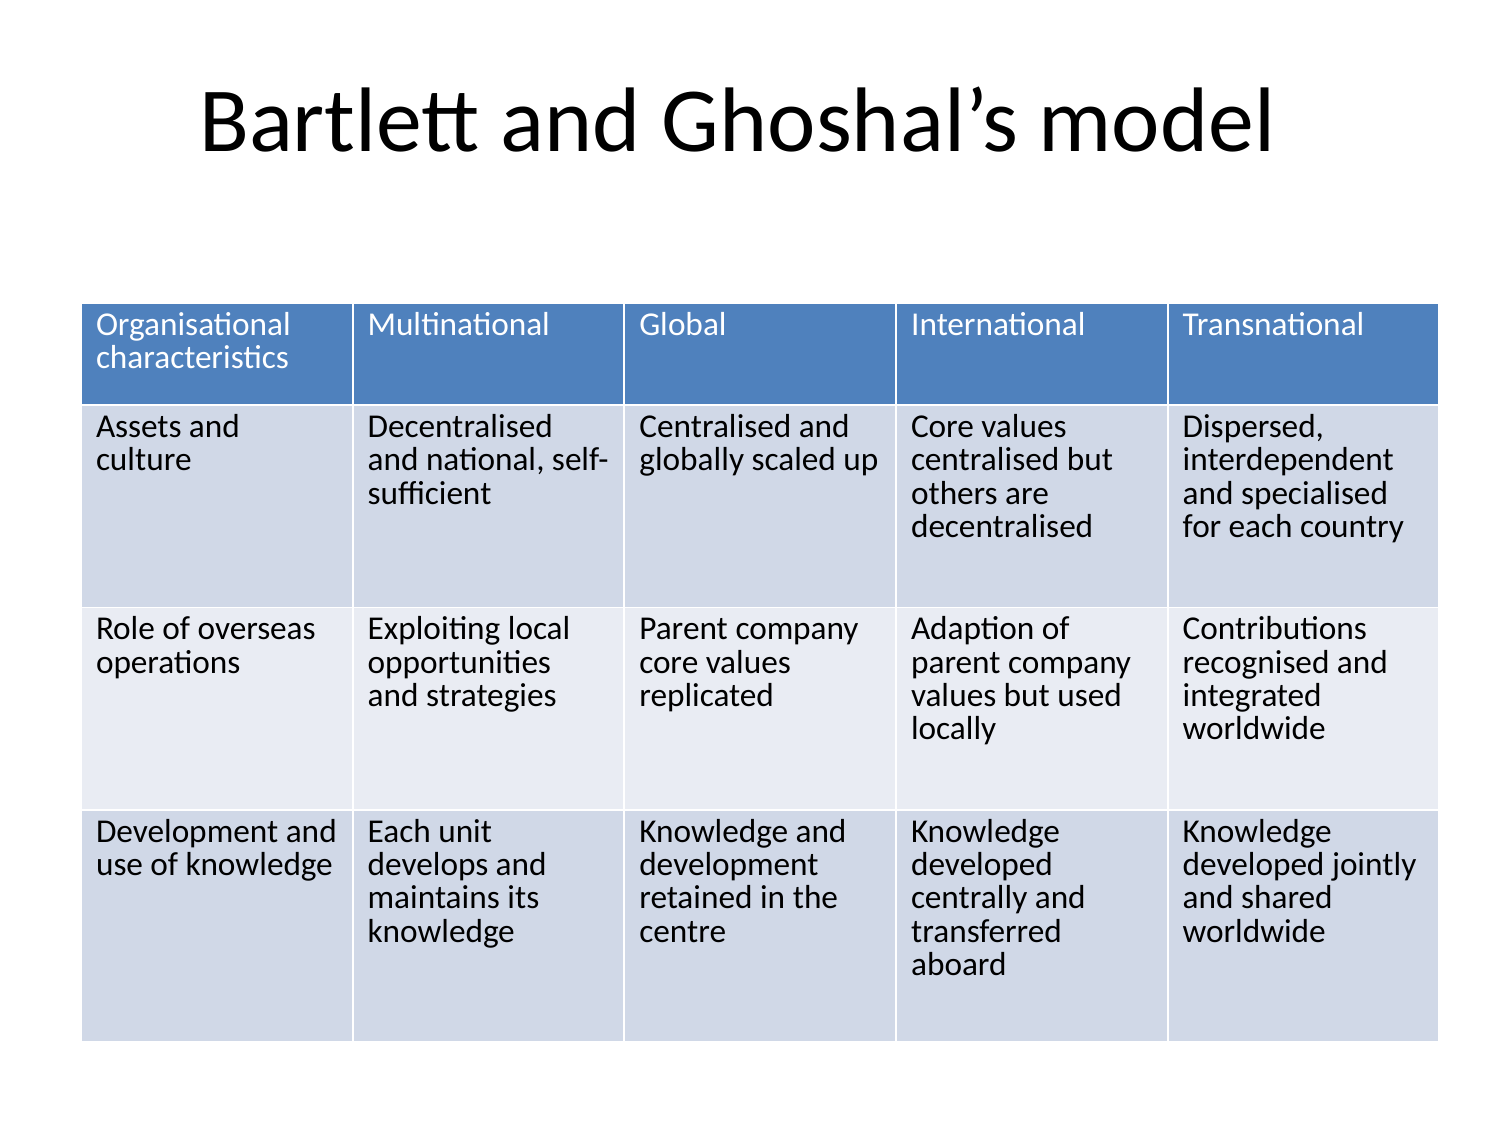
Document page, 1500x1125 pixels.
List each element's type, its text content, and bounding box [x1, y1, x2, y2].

table_cell Exploiting local opportunities and strategies [354, 608, 623, 809]
table_header Transnational [1169, 304, 1438, 404]
table_header International [897, 304, 1167, 404]
table_header Multinational [354, 304, 623, 404]
table_cell Each unit develops and maintains its knowledge [354, 811, 623, 1041]
table_cell Dispersed, interdependent and specialised for each country [1169, 406, 1438, 607]
table_cell Knowledge developed jointly and shared worldwide [1169, 811, 1438, 1041]
table_cell Knowledge developed centrally and transferred aboard [897, 811, 1167, 1041]
table_cell Knowledge and development retained in the centre [625, 811, 895, 1041]
table_cell Role of overseas operations [82, 608, 352, 809]
table_cell Parent company core values replicated [625, 608, 895, 809]
table_cell Adaption of parent company values but used locally [897, 608, 1167, 809]
table_cell Core values centralised but others are decentralised [897, 406, 1167, 607]
table_cell Contributions recognised and integrated worldwide [1169, 608, 1438, 809]
title Bartlett and Ghoshal’s model [64, 35, 1412, 195]
table_cell Assets and culture [82, 406, 352, 607]
table_header Organisational characteristics [82, 304, 352, 404]
table_cell Centralised and globally scaled up [625, 406, 895, 607]
table_cell Decentralised and national, self-sufficient [354, 406, 623, 607]
table_header Global [625, 304, 895, 404]
table_cell Development and use of knowledge [82, 811, 352, 1041]
